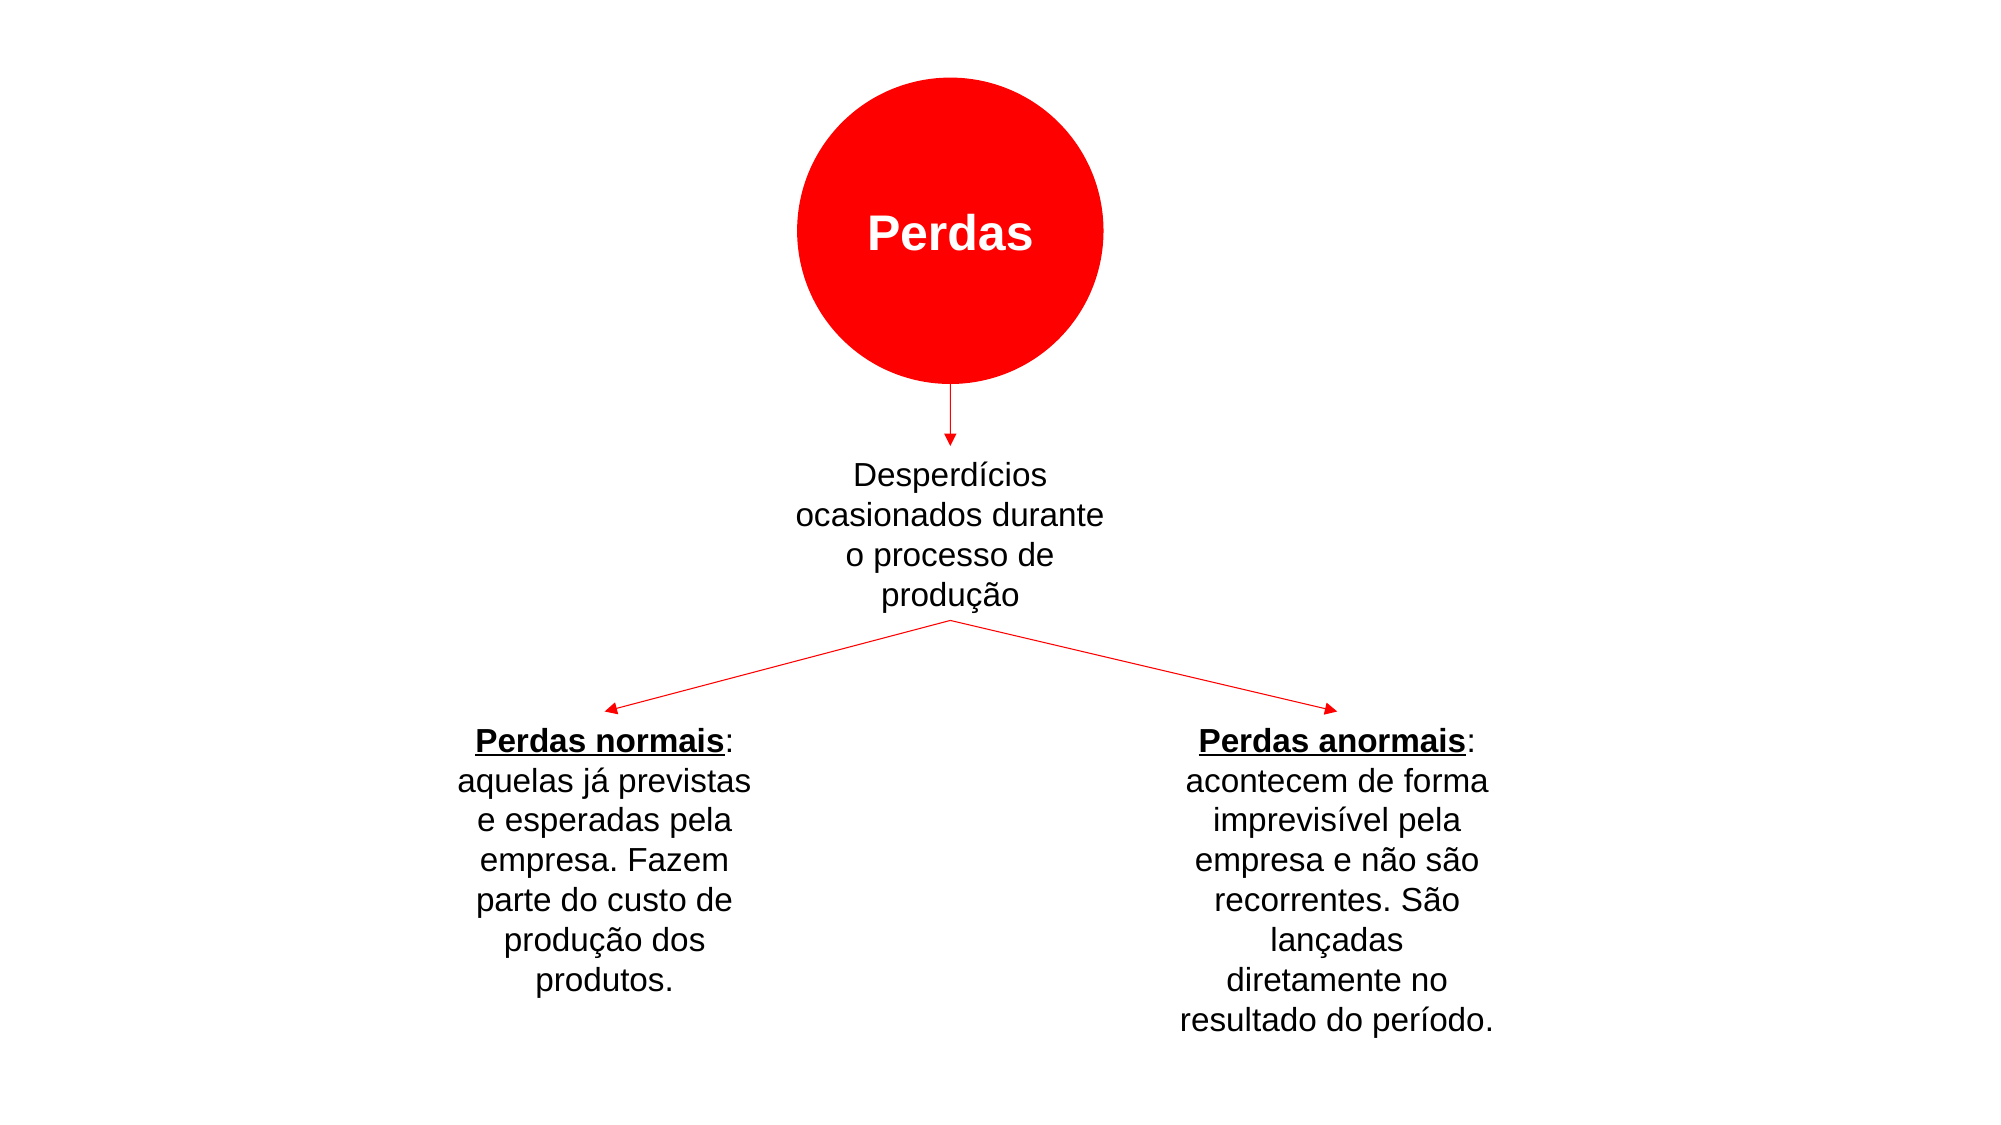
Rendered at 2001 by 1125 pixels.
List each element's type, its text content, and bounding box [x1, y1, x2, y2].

text_box Desperdícios ocasionados durante o processo de produção [777, 445, 1124, 621]
text_box Perdas anormais: acontecem de forma imprevisível pela empresa e não são recorrentes. São lançadas diretamente no resultado do período. [1164, 711, 1511, 1046]
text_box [604, 622, 950, 712]
text_box Perdas normais: aquelas já previstas e esperadas pela empresa. Fazem parte do custo de produção dos produtos. [431, 711, 778, 1006]
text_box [950, 622, 1338, 712]
text_box Perdas [797, 77, 1104, 384]
